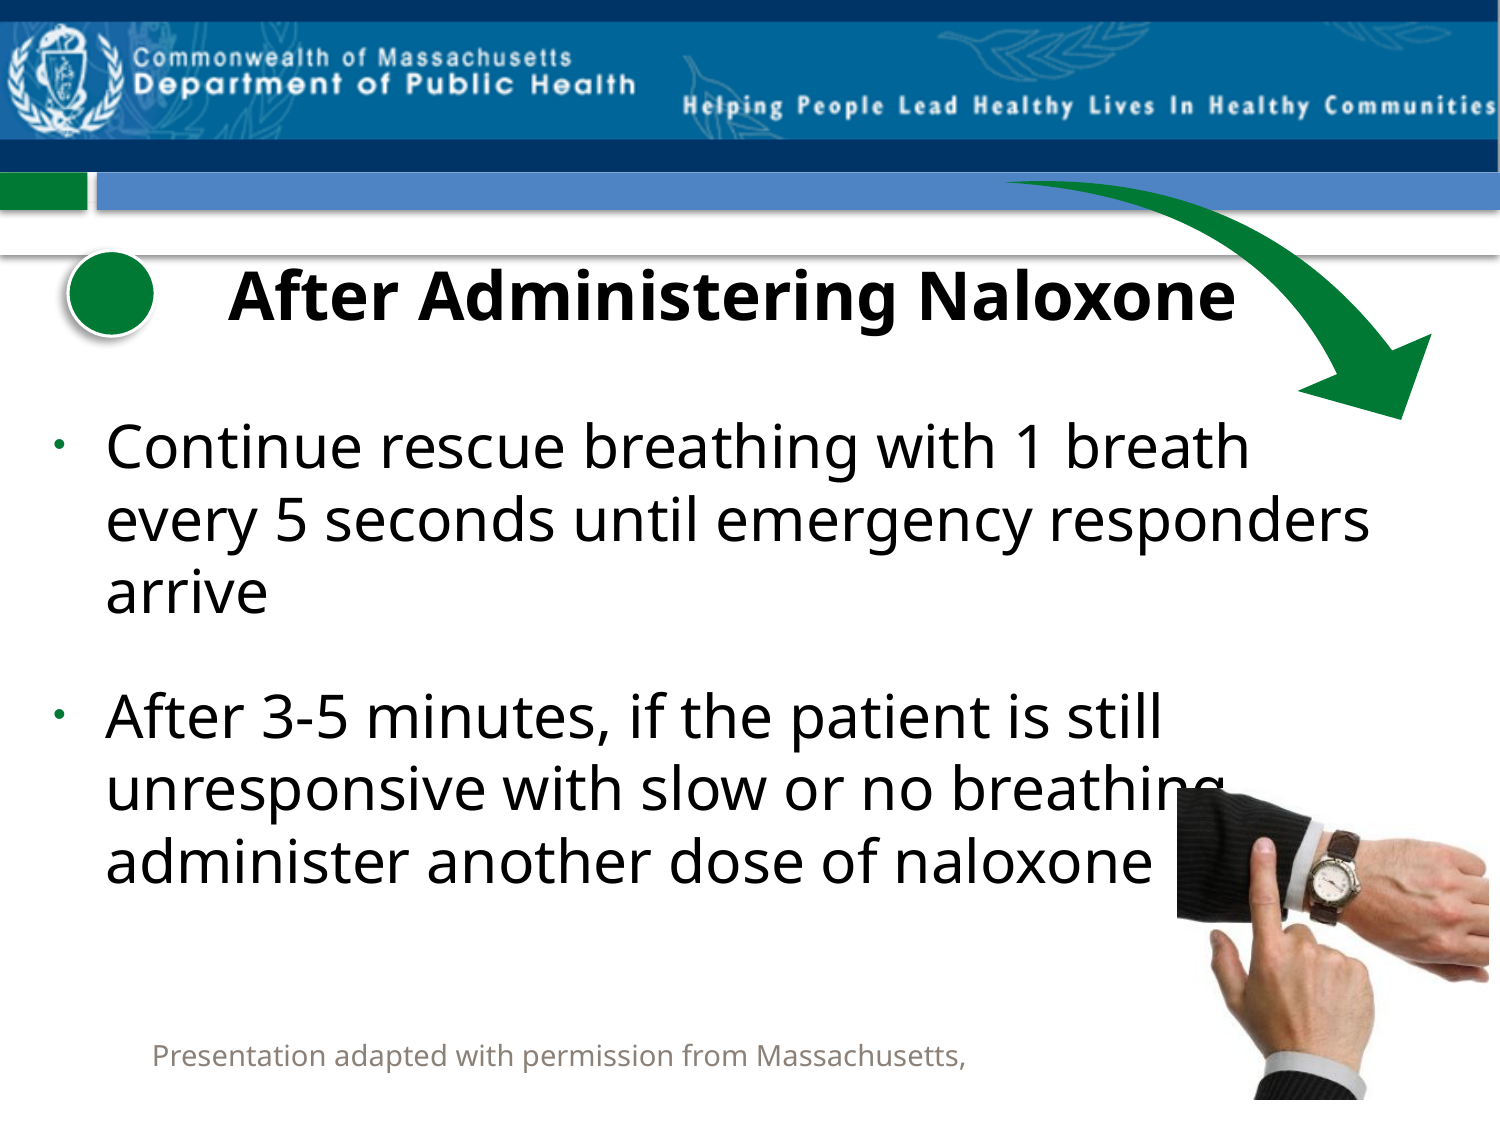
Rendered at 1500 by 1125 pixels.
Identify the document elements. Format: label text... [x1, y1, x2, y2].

text_box [66, 248, 157, 338]
text_box After Administering Naloxone [213, 236, 1273, 351]
footer Presentation adapted with permission from Massachusetts, [99, 1025, 990, 1085]
text_box [1003, 183, 1434, 422]
picture [1176, 788, 1489, 1101]
list Continue rescue breathing with 1 breath every 5 seconds until emergency responders arrive After 3-5 minutes, if the patient is still unresponsive with slow or no breathing, administer another dose of naloxone [38, 400, 1389, 964]
picture [0, 0, 1500, 172]
